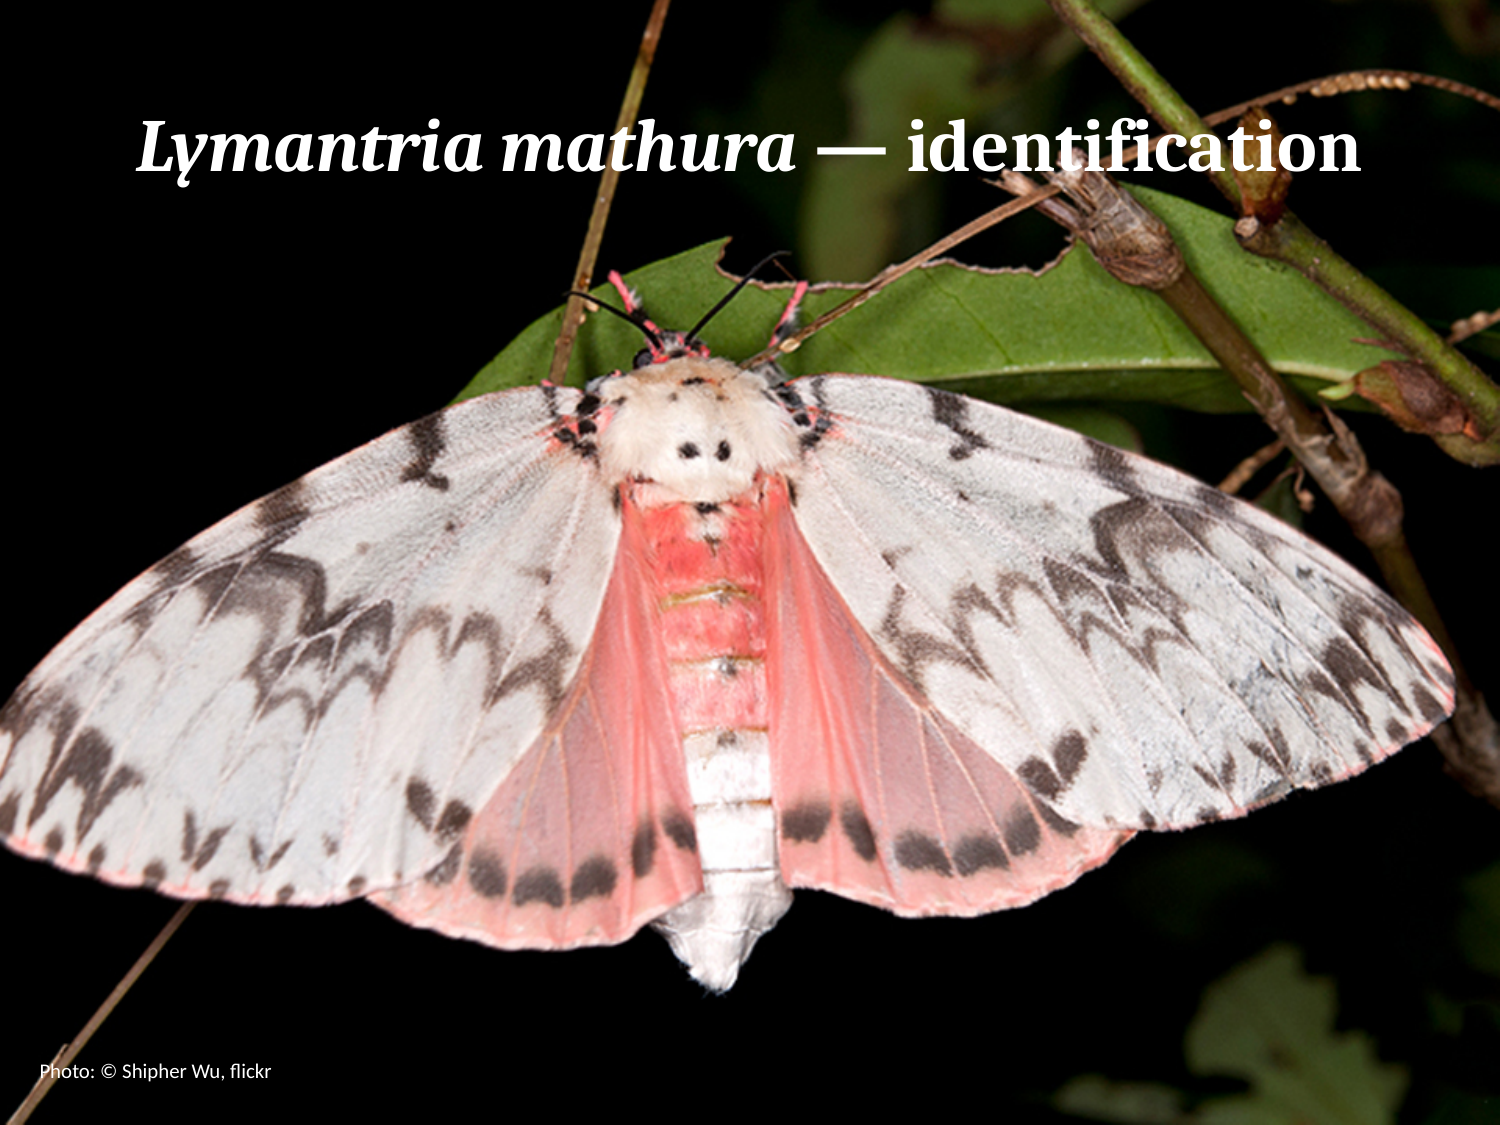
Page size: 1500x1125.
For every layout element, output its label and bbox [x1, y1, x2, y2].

list [0, 0, 1500, 1125]
